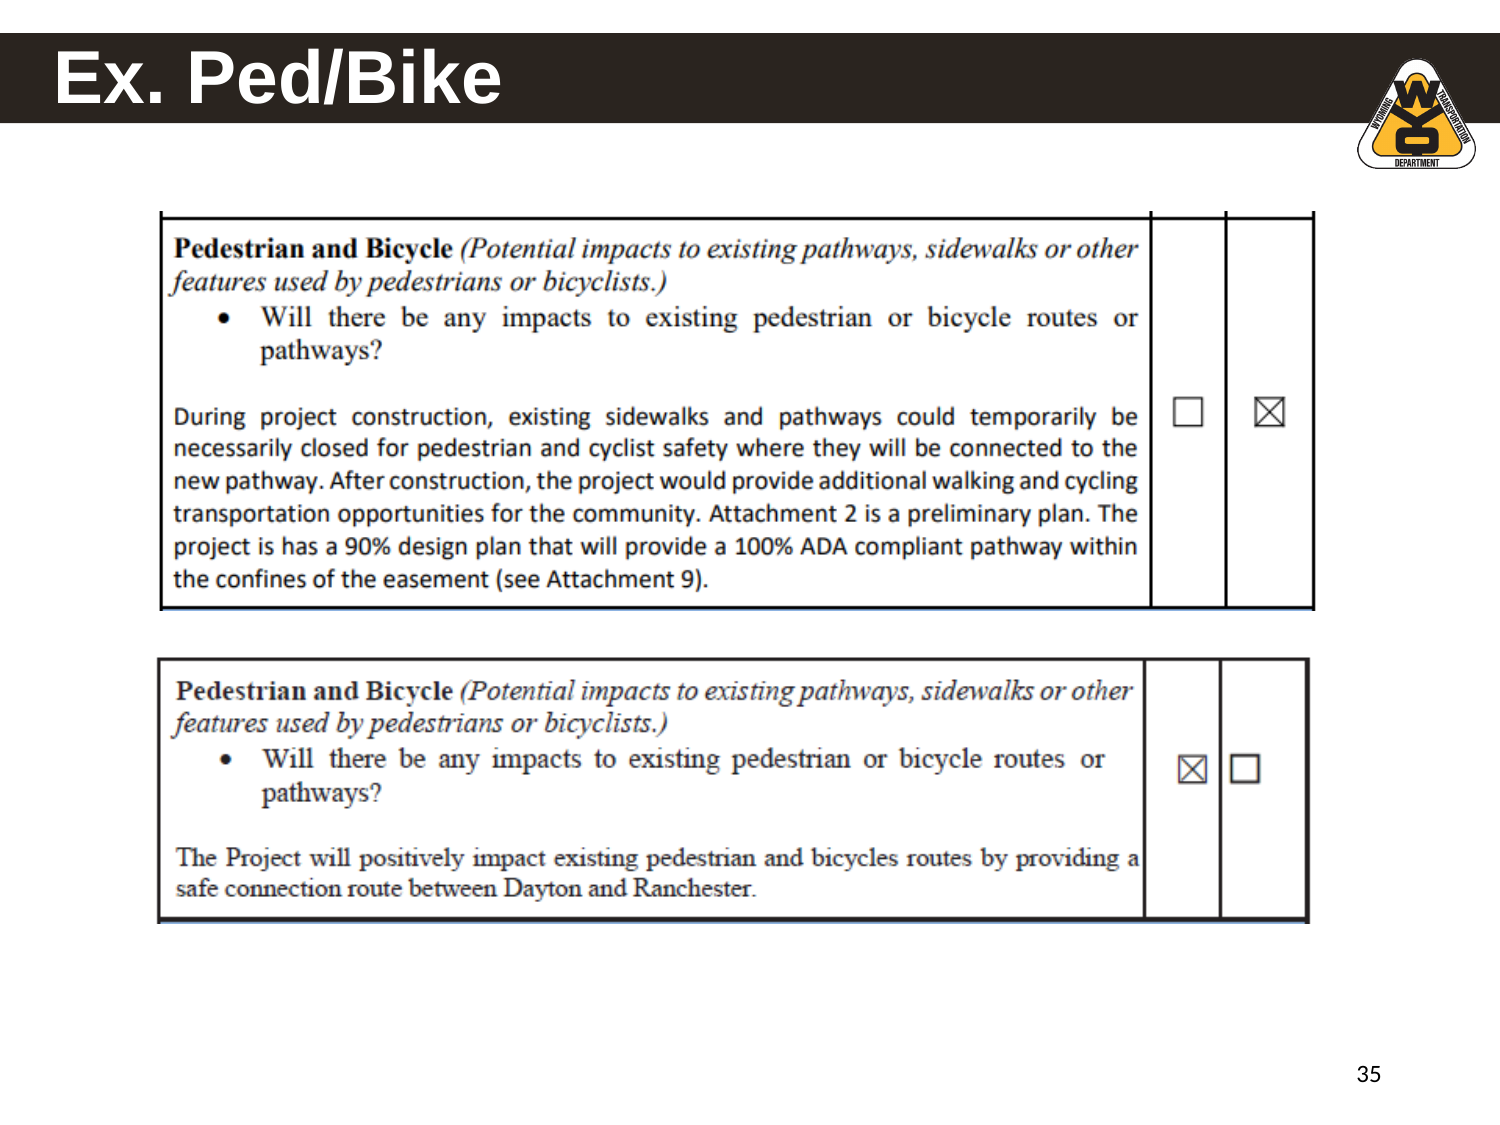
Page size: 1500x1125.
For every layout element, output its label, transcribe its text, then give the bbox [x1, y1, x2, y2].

picture [149, 646, 1317, 924]
slide_number ‹#› [1059, 1042, 1397, 1103]
picture [149, 210, 1317, 612]
picture [1357, 139, 1476, 169]
title Ex. Ped/Bike [38, 21, 1476, 139]
